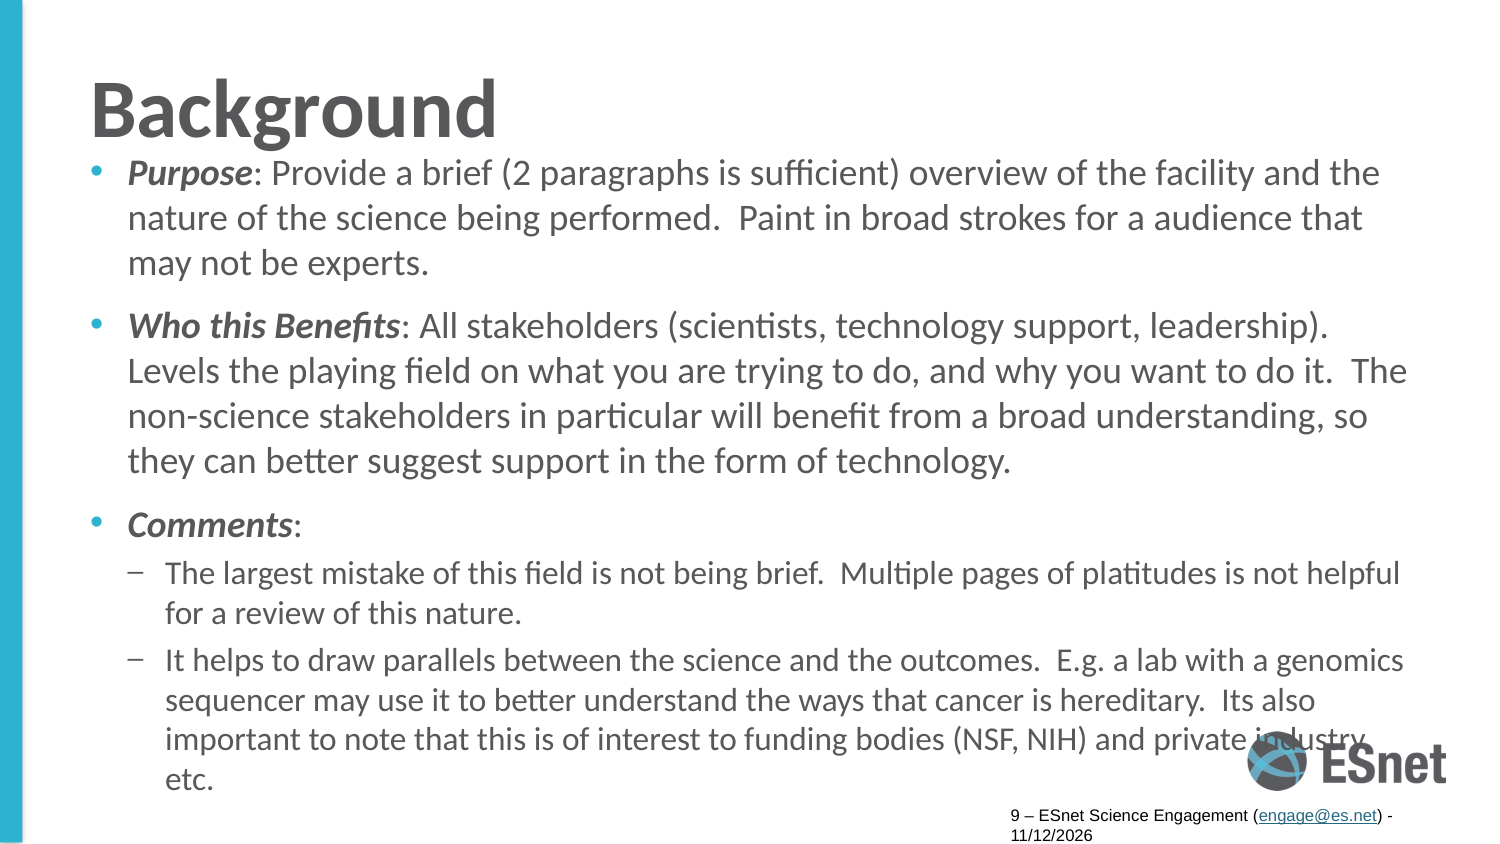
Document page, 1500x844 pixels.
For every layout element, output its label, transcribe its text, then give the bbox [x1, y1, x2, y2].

list Purpose: Provide a brief (2 paragraphs is sufficient) overview of the facility and the nature of the science being performed. Paint in broad strokes for a audience that may not be experts. Who this Benefits: All stakeholders (scientists, technology support, leadership). Levels the playing field on what you are trying to do, and why you want to do it. The non-science stakeholders in particular will benefit from a broad understanding, so they can better suggest support in the form of technology. Comments: The largest mistake of this field is not being brief. Multiple pages of platitudes is not helpful for a review of this nature. It helps to draw parallels between the science and the outcomes. E.g. a lab with a genomics sequencer may use it to better understand the ways that cancer is hereditary. Its also important to note that this is of interest to funding bodies (NSF, NIH) and private industry, etc. [75, 140, 1425, 748]
picture [1247, 731, 1446, 791]
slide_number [995, 813, 1485, 837]
title Background [75, 33, 1425, 140]
